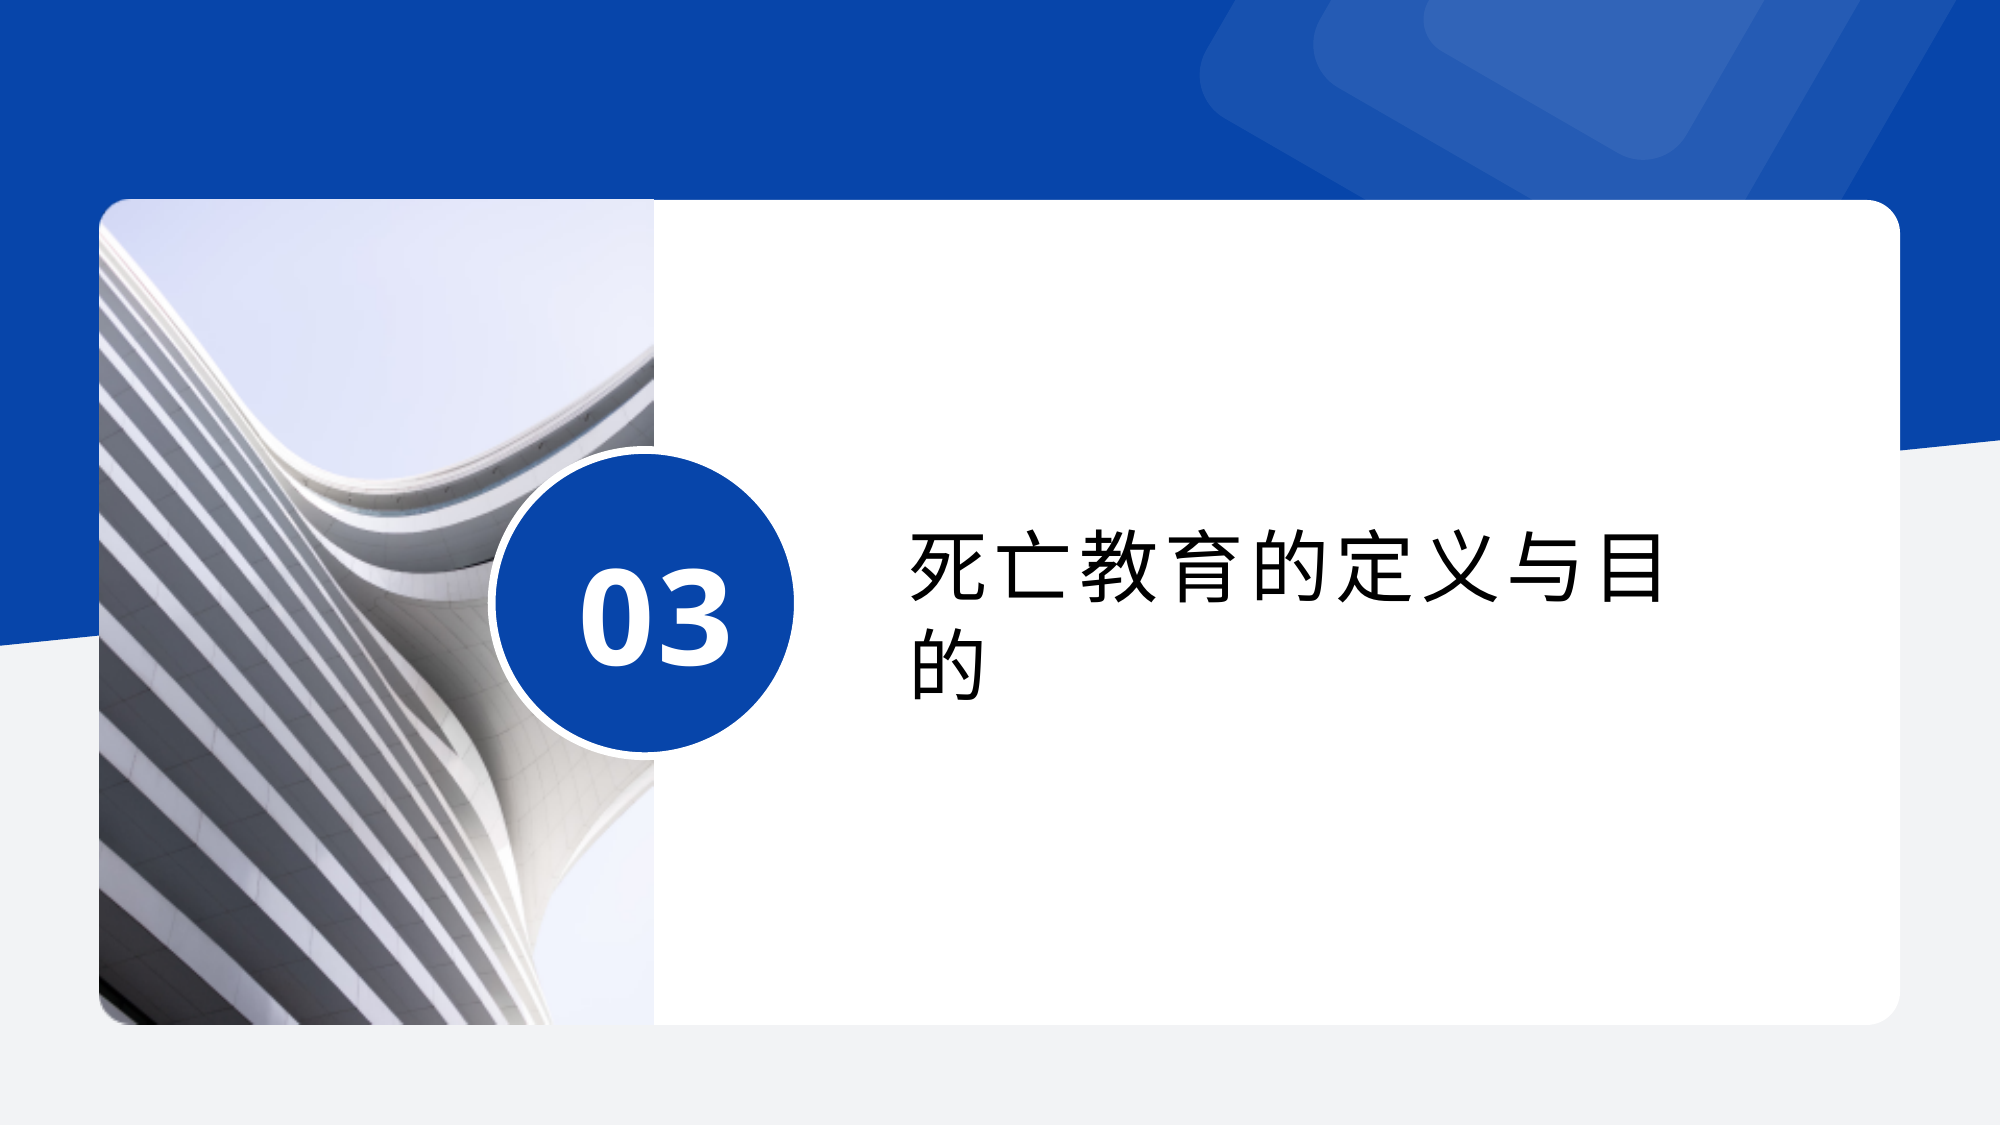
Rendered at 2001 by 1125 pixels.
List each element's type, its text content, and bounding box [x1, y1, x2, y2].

picture [99, 199, 654, 1025]
list 03 [557, 494, 756, 716]
title 死亡教育的定义与目的 [908, 512, 1705, 713]
